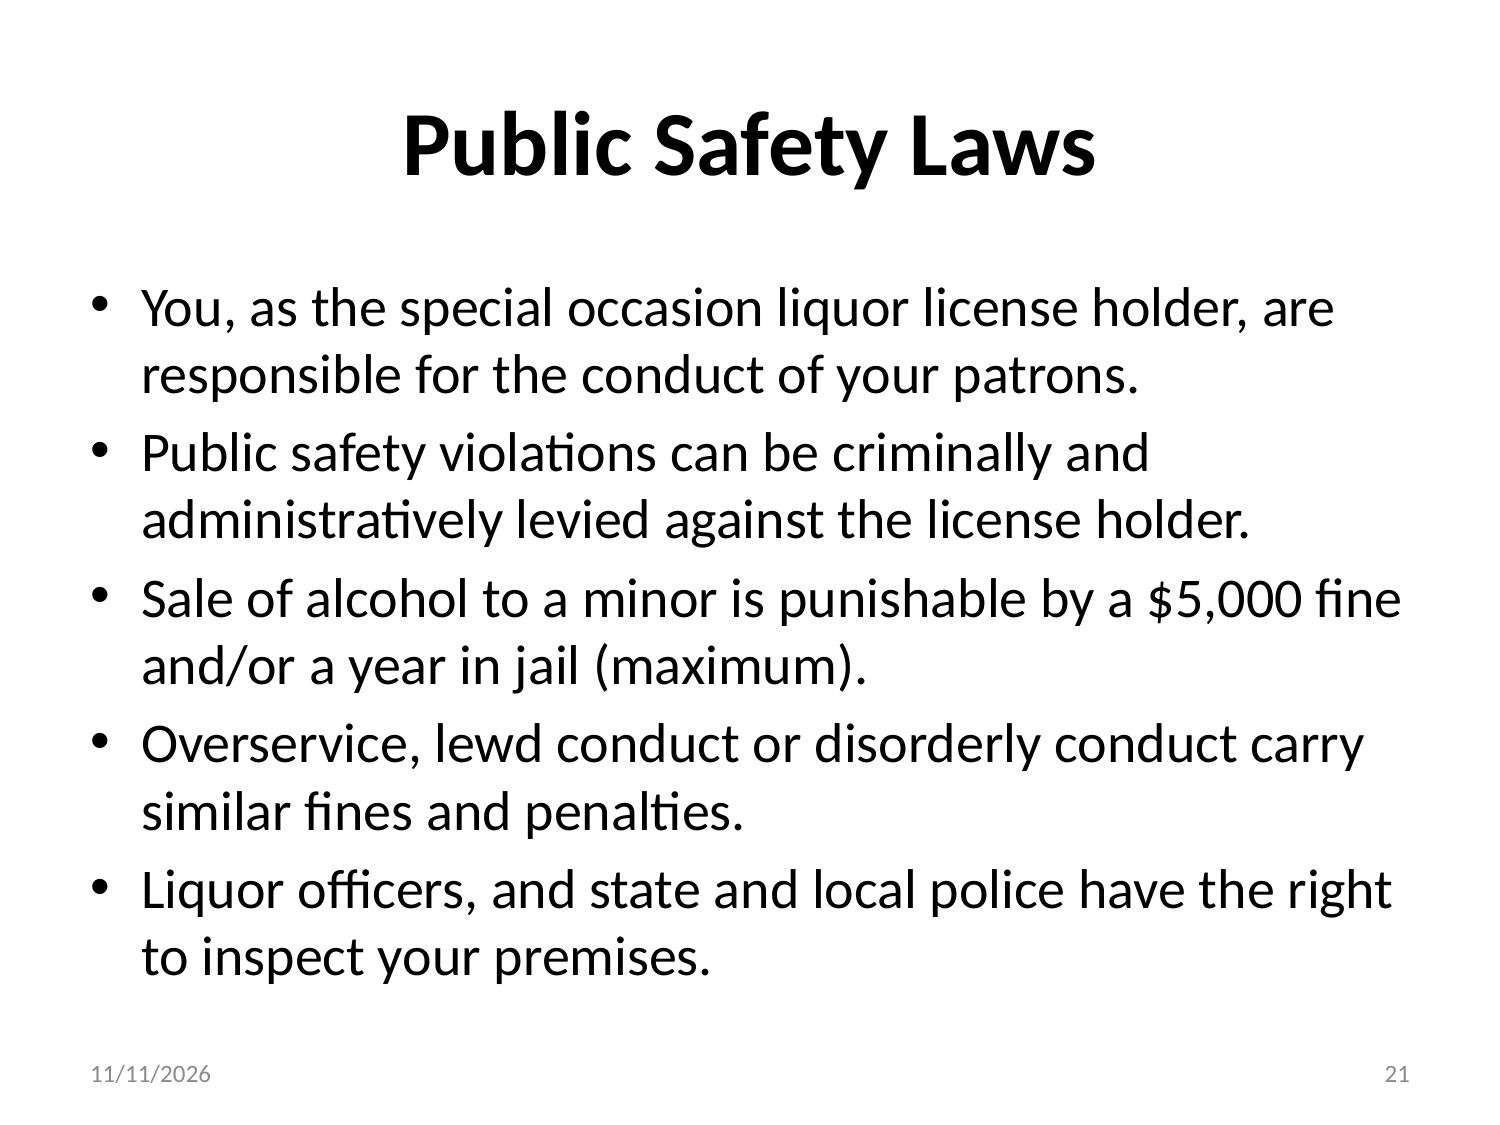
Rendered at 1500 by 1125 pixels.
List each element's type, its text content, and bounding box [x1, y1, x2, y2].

slide_number 21 [1074, 1042, 1425, 1103]
title Public Safety Laws [75, 45, 1425, 233]
list You, as the special occasion liquor license holder, are responsible for the conduct of your patrons. Public safety violations can be criminally and administratively levied against the license holder. Sale of alcohol to a minor is punishable by a $5,000 fine and/or a year in jail (maximum). Overservice, lewd conduct or disorderly conduct carry similar fines and penalties. Liquor officers, and state and local police have the right to inspect your premises. [75, 262, 1425, 1005]
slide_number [75, 1042, 425, 1103]
